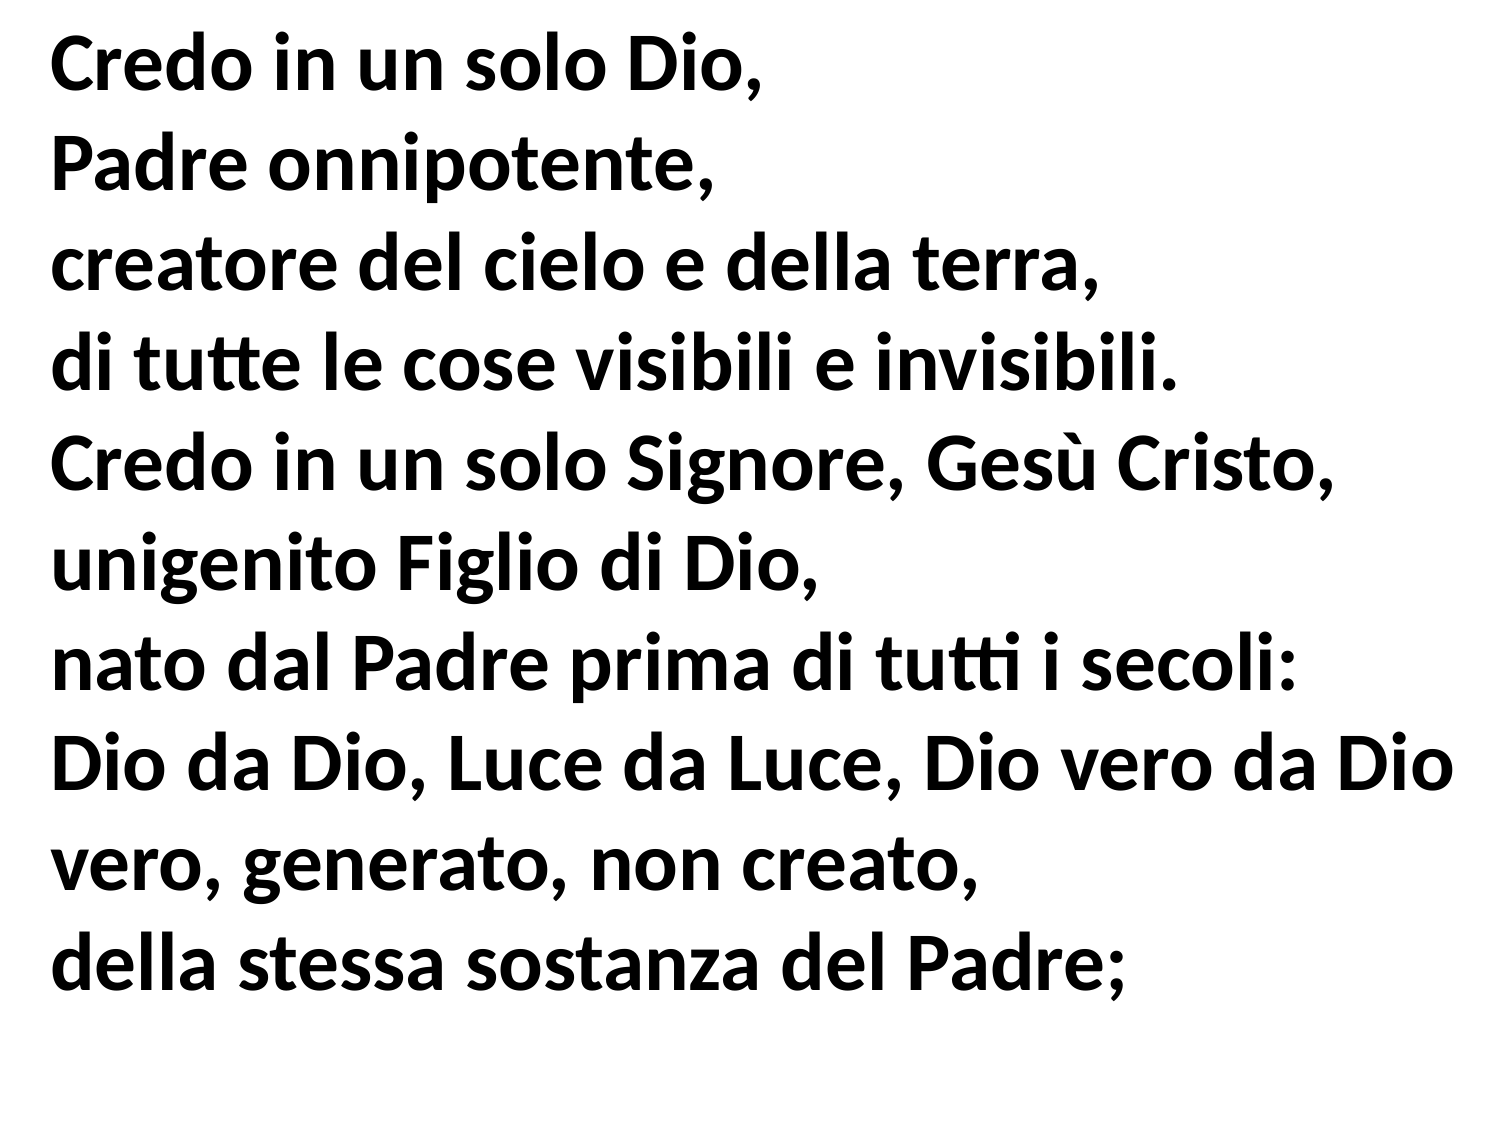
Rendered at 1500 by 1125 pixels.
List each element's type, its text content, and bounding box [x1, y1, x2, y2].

text_box Credo in un solo Dio, Padre onnipotente, creatore del cielo e della terra, di tutte le cose visibili e invisibili. Credo in un solo Signore, Gesù Cristo, unigenito Figlio di Dio, nato dal Padre prima di tutti i secoli: Dio da Dio, Luce da Luce, Dio vero da Dio vero, generato, non creato, della stessa sostanza del Padre; [35, 0, 1500, 1015]
